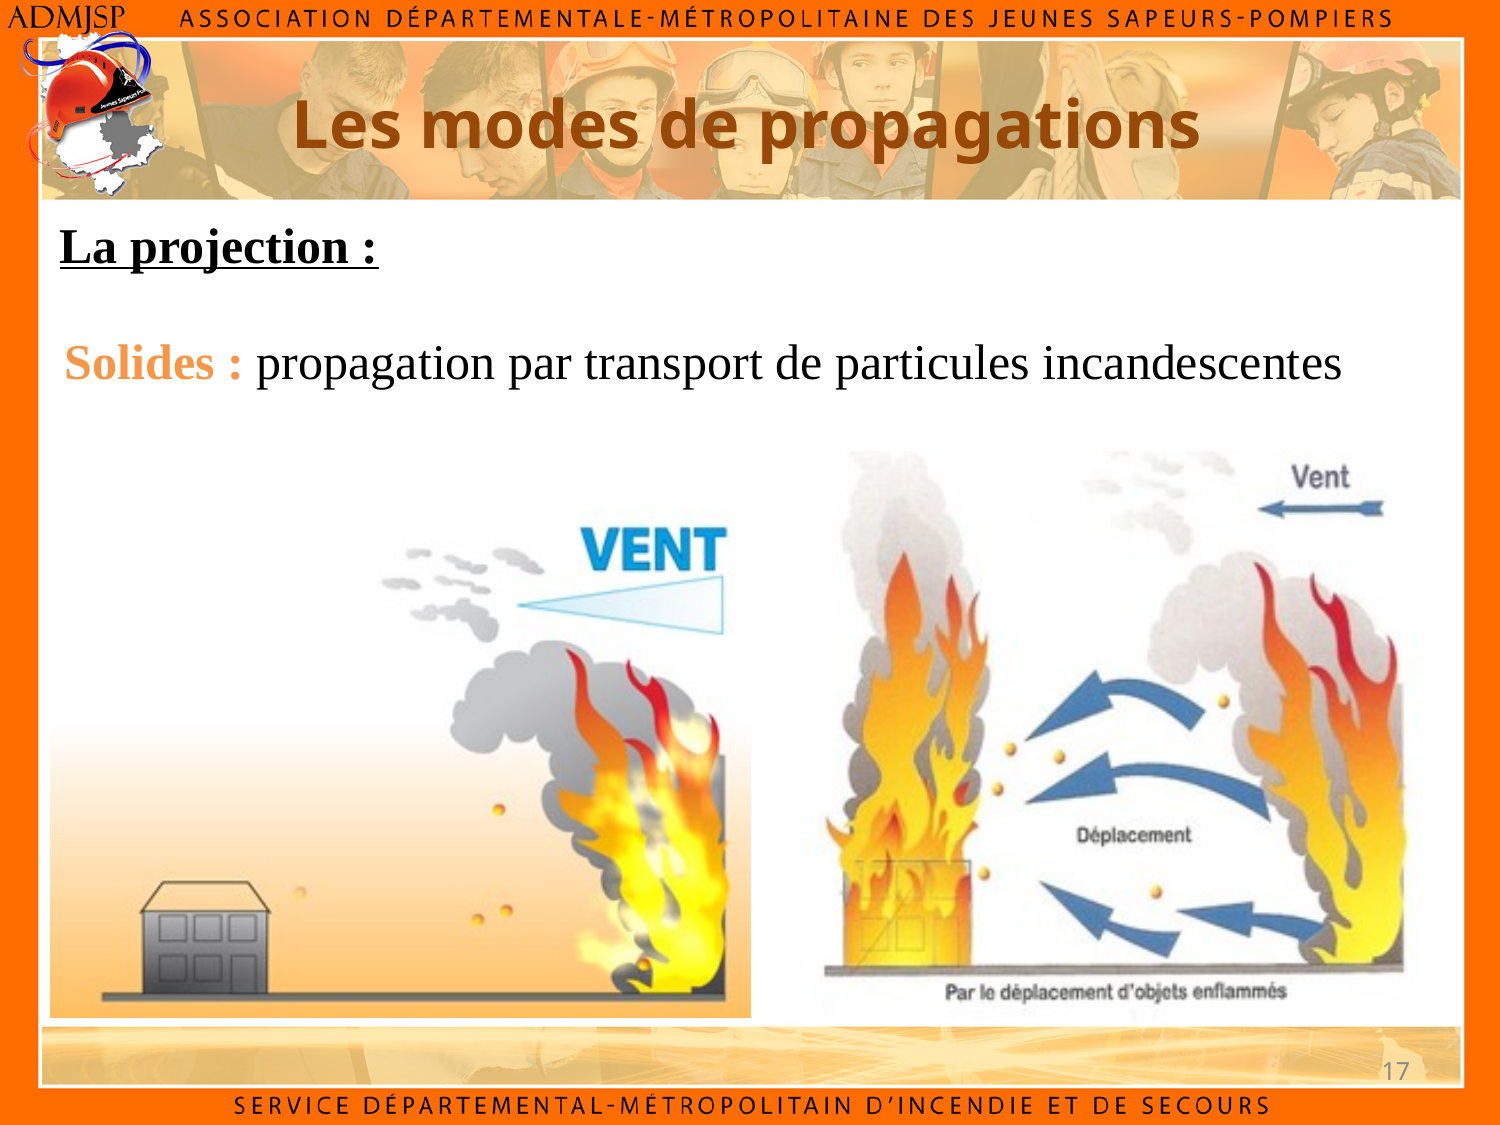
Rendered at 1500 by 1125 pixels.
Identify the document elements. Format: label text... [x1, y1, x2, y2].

text_box La projection : [45, 206, 672, 281]
text_box 17 [1074, 1042, 1425, 1103]
title Les modes de propagations [41, 45, 1454, 200]
picture [0, 0, 1500, 1125]
text_box Solides : propagation par transport de particules incandescentes [50, 292, 1387, 397]
